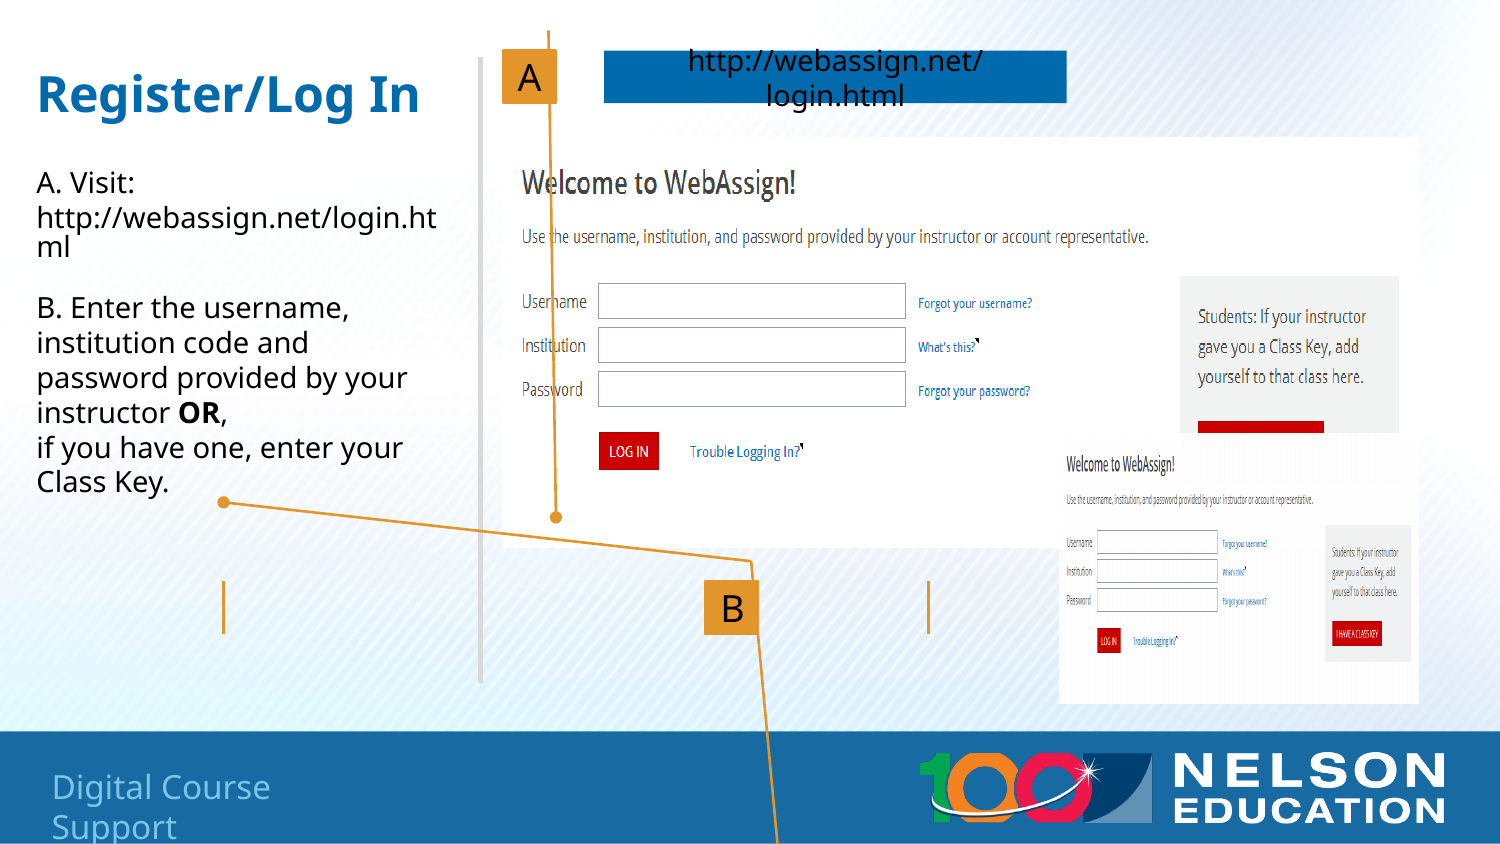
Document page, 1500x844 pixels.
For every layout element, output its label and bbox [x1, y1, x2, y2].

picture [503, 137, 1419, 704]
